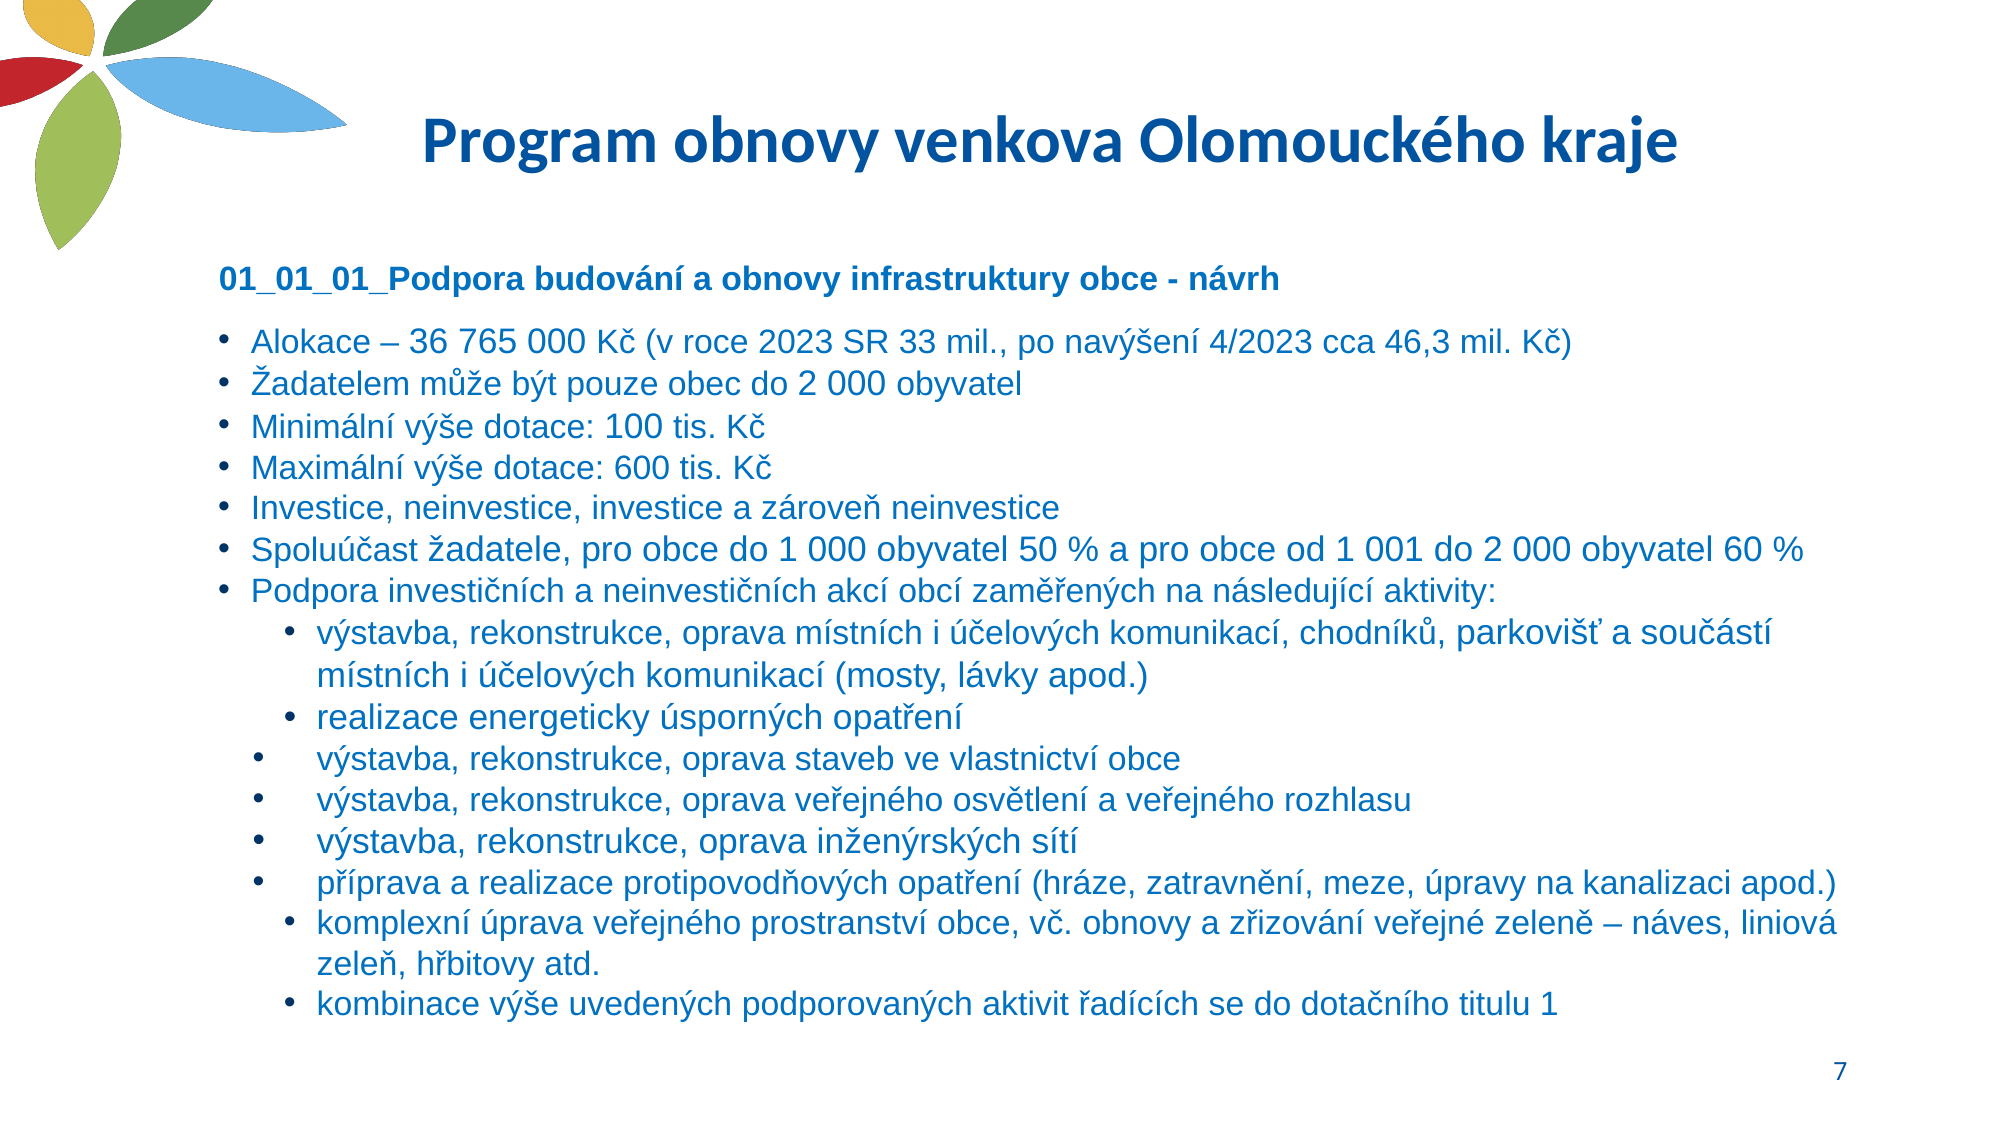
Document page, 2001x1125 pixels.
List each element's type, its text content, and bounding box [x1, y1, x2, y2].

list 01_01_01_Podpora budování a obnovy infrastruktury obce - návrh Alokace – 36 765 000 Kč (v roce 2023 SR 33 mil., po navýšení 4/2023 cca 46,3 mil. Kč) Žadatelem může být pouze obec do 2 000 obyvatel Minimální výše dotace: 100 tis. Kč Maximální výše dotace: 600 tis. Kč Investice, neinvestice, investice a zároveň neinvestice Spoluúčast žadatele, pro obce do 1 000 obyvatel 50 % a pro obce od 1 001 do 2 000 obyvatel 60 % Podpora investičních a neinvestičních akcí obcí zaměřených na následující aktivity: výstavba, rekonstrukce, oprava místních i účelových komunikací, chodníků, parkovišť a součástí místních i účelových komunikací (mosty, lávky apod.) realizace energeticky úsporných opatření výstavba, rekonstrukce, oprava staveb ve vlastnictví obce výstavba, rekonstrukce, oprava veřejného osvětlení a veřejného rozhlasu výstavba, rekonstrukce, oprava inženýrských sítí příprava a realizace protipovodňových opatření (hráze, zatravnění, meze, úpravy na kanalizaci apod.) komplexní úprava veřejného prostranství obce, vč. obnovy a zřizování veřejné zeleně – náves, liniová zeleň, hřbitovy atd. kombinace výše uvedených podporovaných aktivit řadících se do dotačního titulu 1 [137, 249, 1863, 1079]
title Program obnovy venkova Olomouckého kraje [347, 97, 1932, 214]
slide_number 7 [1412, 1042, 1863, 1103]
picture [0, 0, 347, 250]
